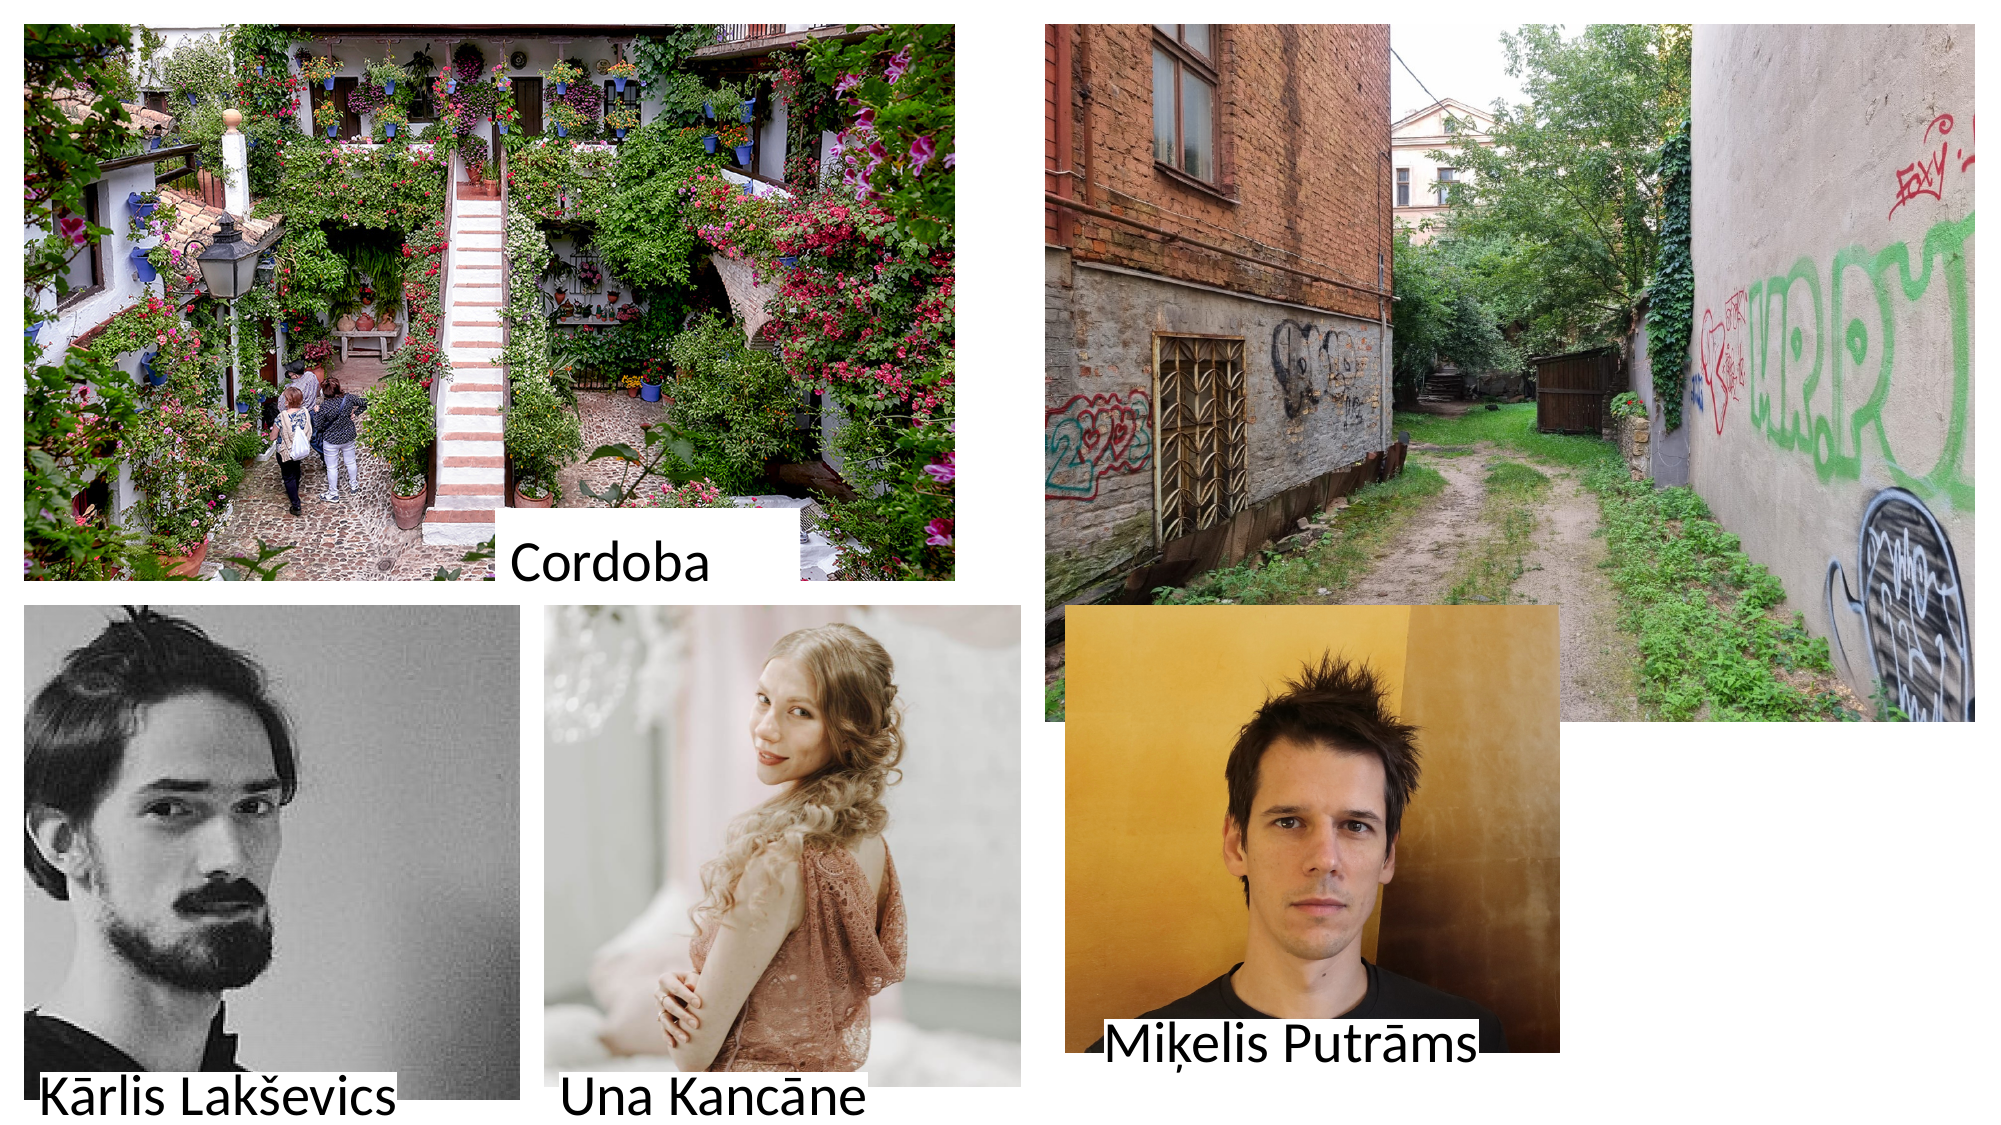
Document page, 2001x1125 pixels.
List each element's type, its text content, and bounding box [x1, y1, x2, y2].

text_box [24, 24, 955, 591]
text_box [24, 605, 520, 1125]
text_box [1064, 605, 1560, 1053]
picture [543, 605, 1022, 1087]
picture [1045, 24, 1976, 722]
text_box Una Kancāne [544, 1094, 1003, 1125]
